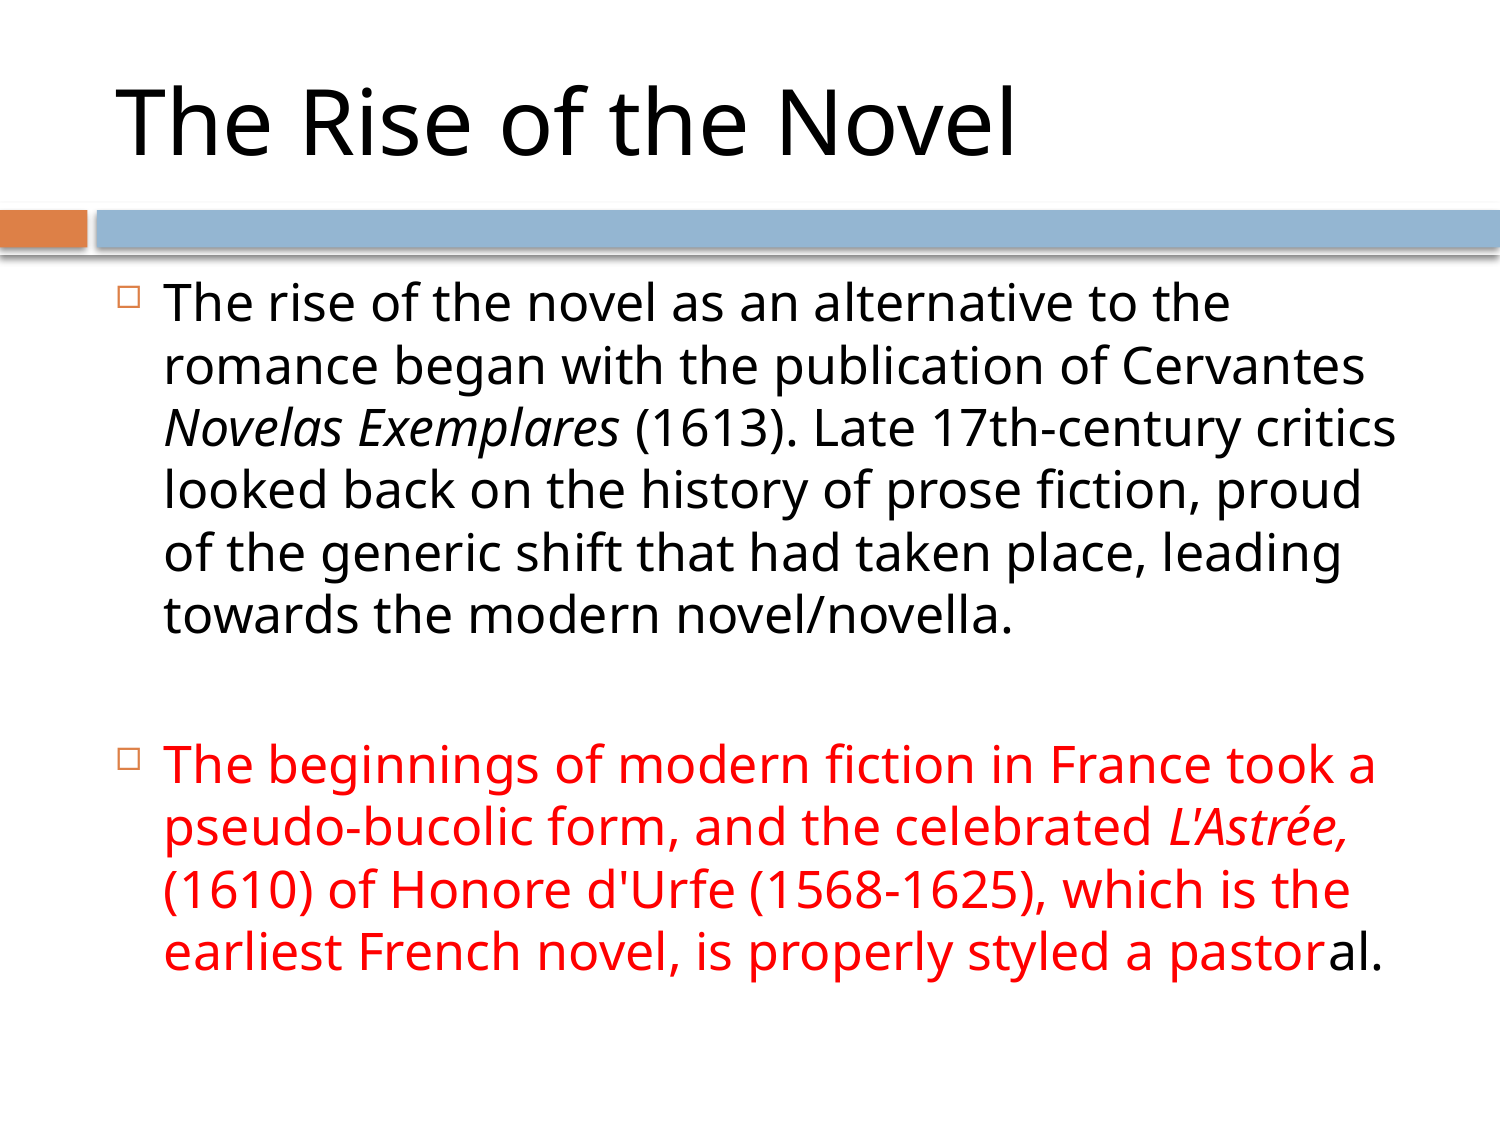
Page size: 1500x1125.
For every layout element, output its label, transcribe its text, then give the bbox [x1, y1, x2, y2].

list The rise of the novel as an alternative to the romance began with the publication of Cervantes Novelas Exemplares (1613). Late 17th-century critics looked back on the history of prose fiction, proud of the generic shift that had taken place, leading towards the modern novel/novella. The beginnings of modern fiction in France took a pseudo-bucolic form, and the celebrated L'Astrée, (1610) of Honore d'Urfe (1568-1625), which is the earliest French novel, is properly styled a pastoral. [100, 262, 1438, 1000]
title The Rise of the Novel [100, 37, 1438, 200]
